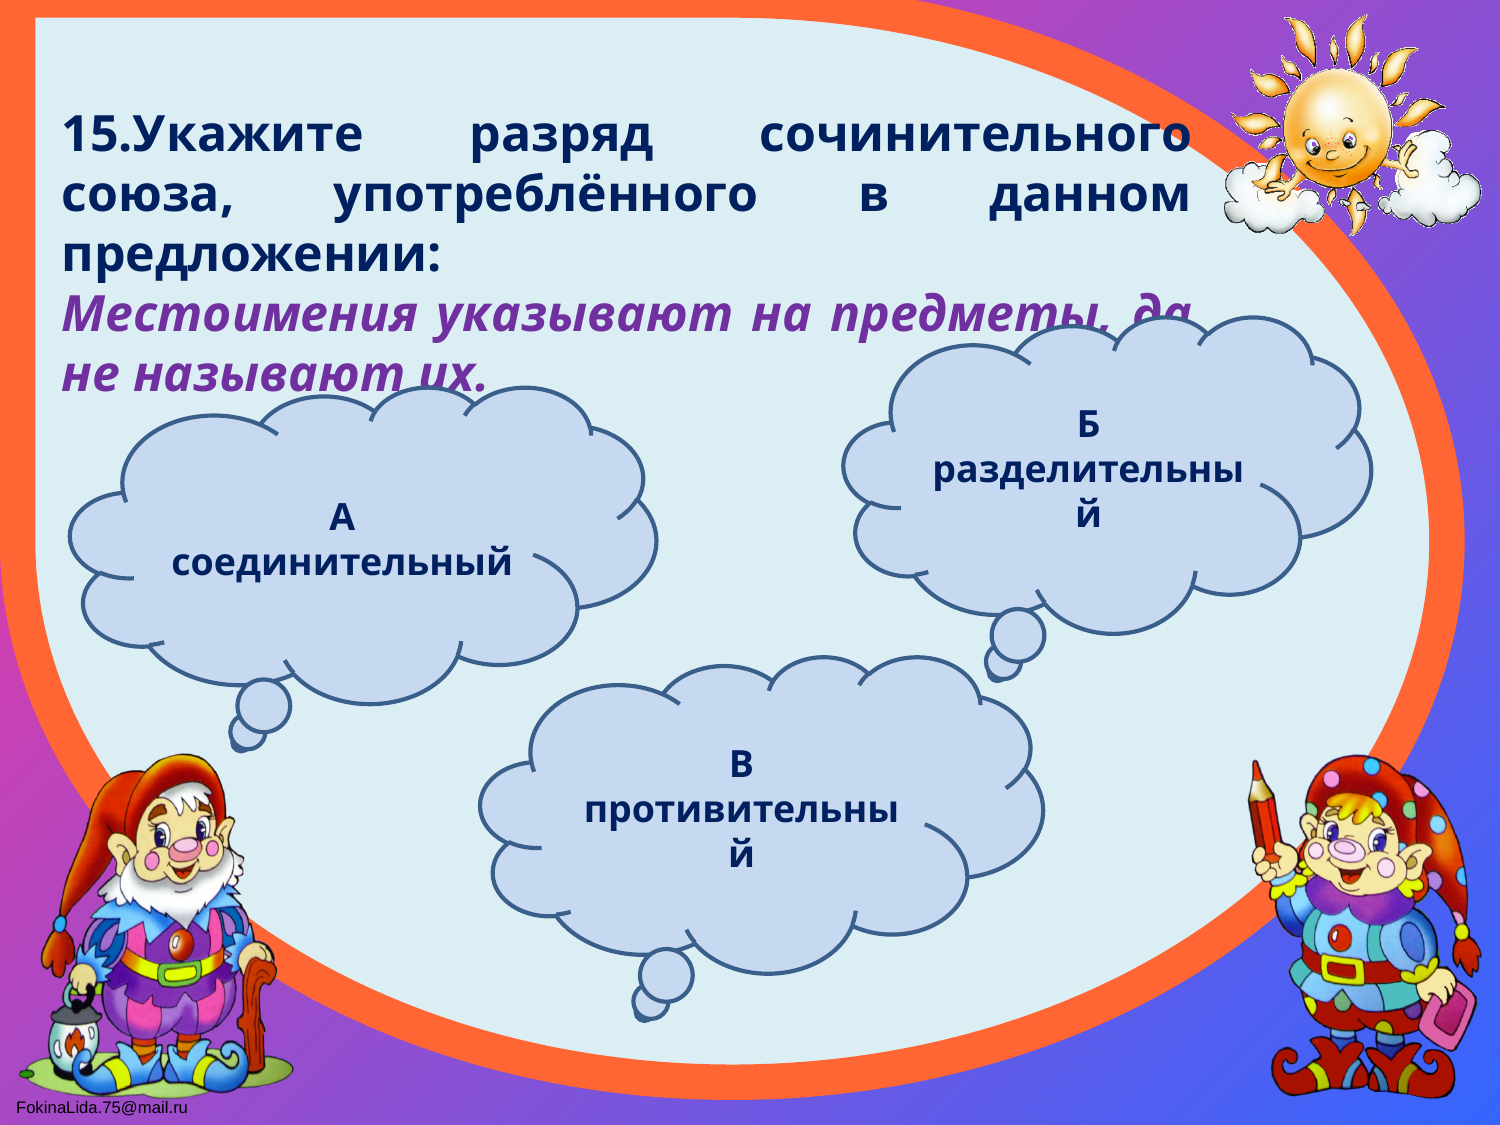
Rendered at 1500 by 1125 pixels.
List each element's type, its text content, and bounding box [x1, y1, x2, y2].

picture [1246, 751, 1483, 1101]
text_box Б разделительный [841, 315, 1374, 684]
picture [17, 751, 294, 1101]
text_box 15.Укажите разряд сочинительного союза, употреблённого в данном предложении: Местоимения указывают на предметы, да не называют их. [46, 93, 1207, 469]
text_box В противительный [477, 655, 1046, 1023]
picture [1214, 0, 1500, 244]
text_box А соединительный [67, 385, 659, 754]
